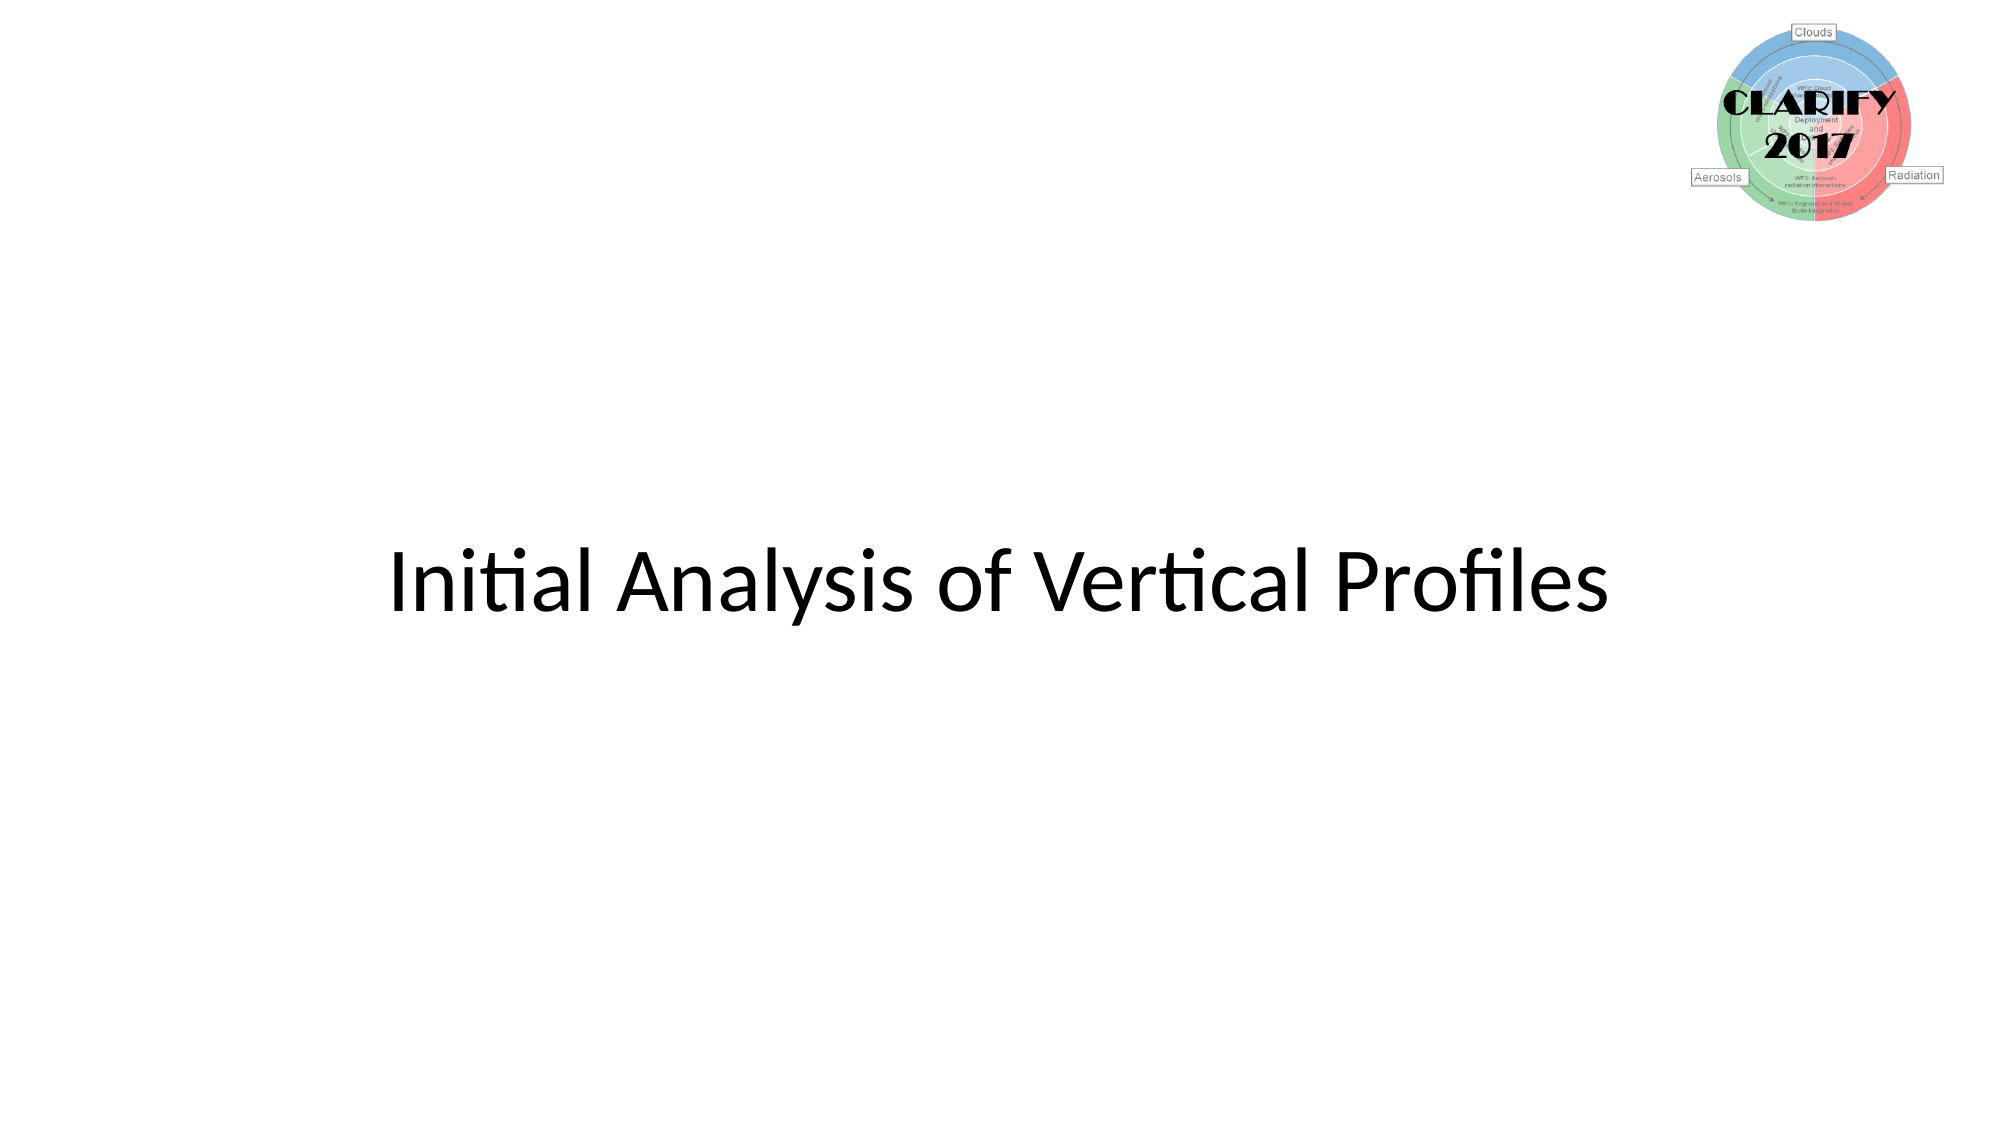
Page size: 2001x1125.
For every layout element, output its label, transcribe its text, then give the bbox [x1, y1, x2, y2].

picture [1675, 22, 1946, 225]
title Initial Analysis of Vertical Profiles [99, 480, 1900, 669]
